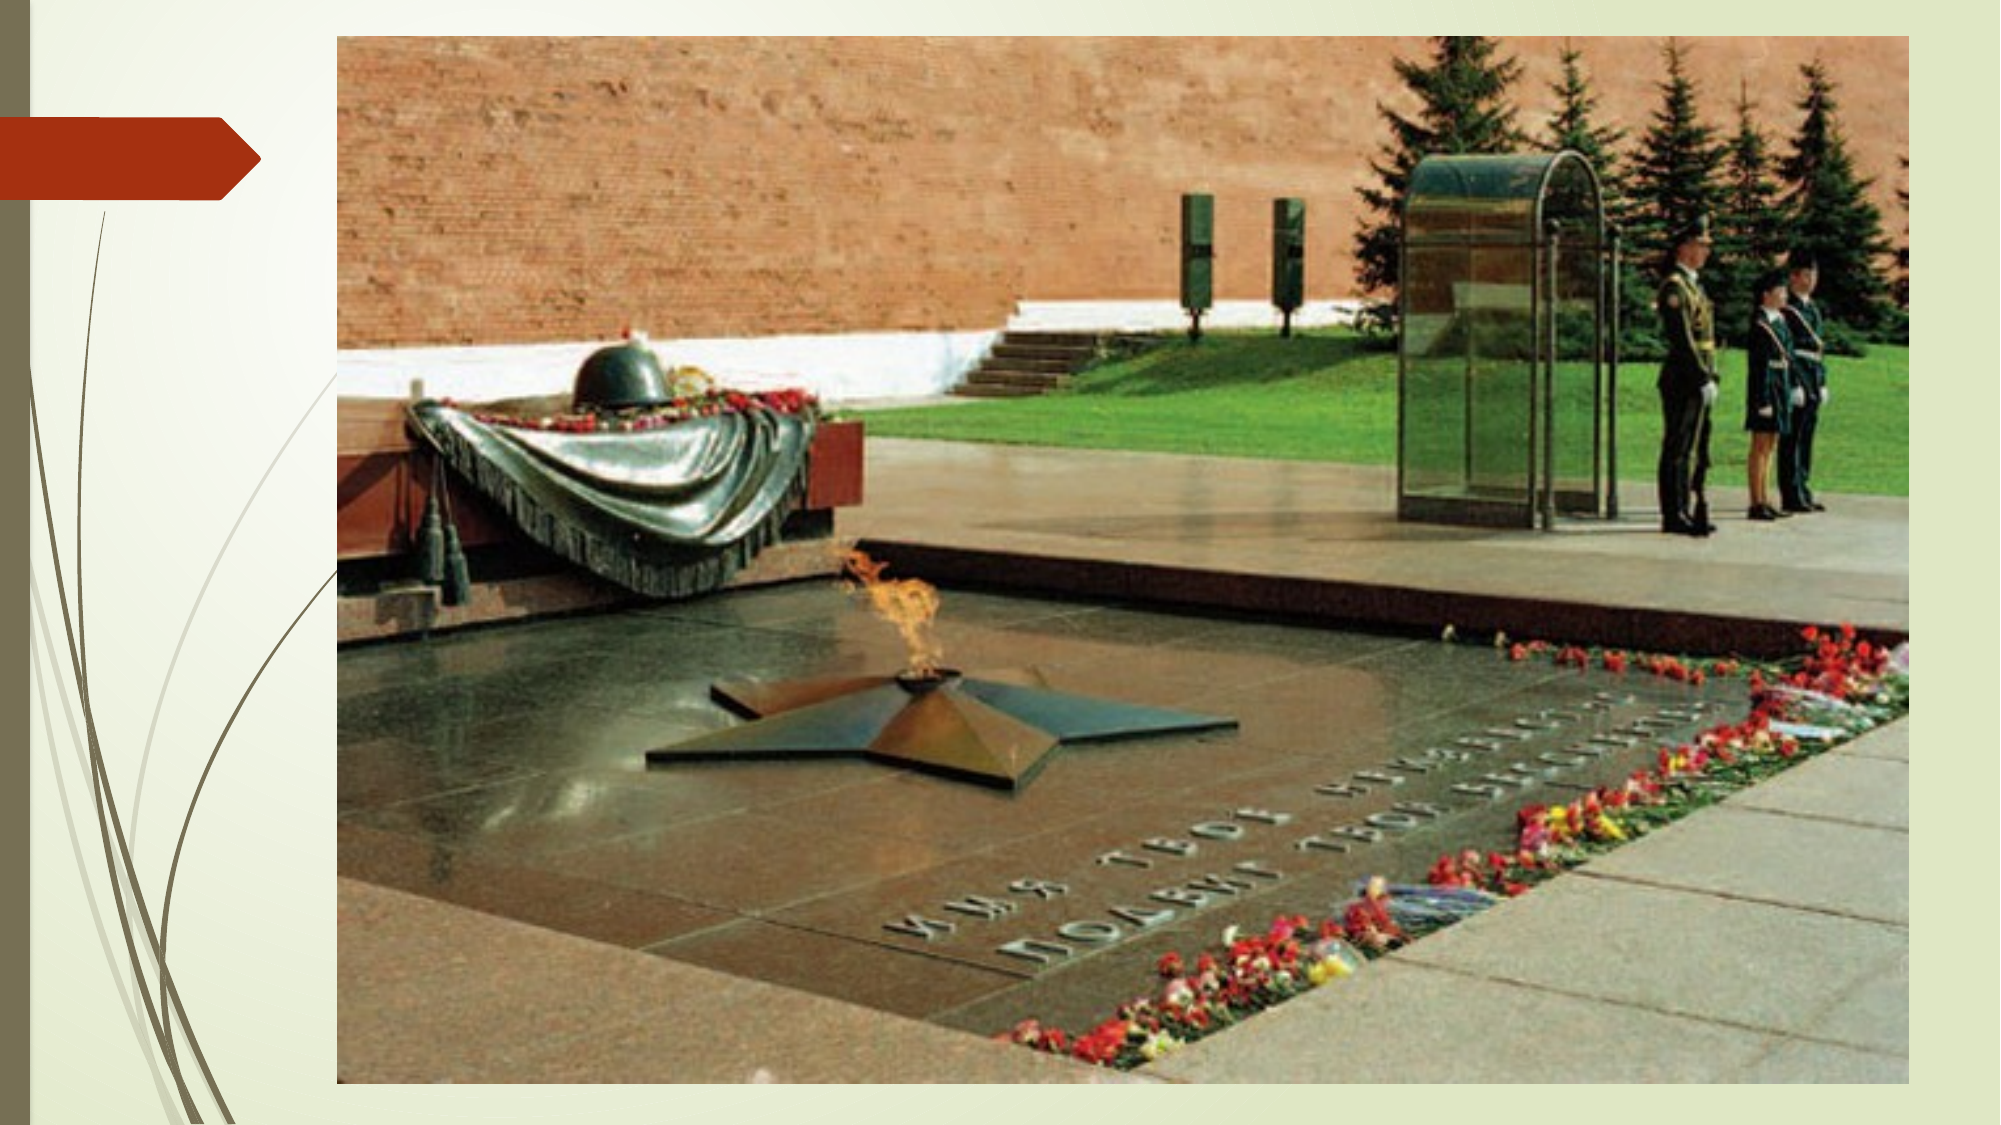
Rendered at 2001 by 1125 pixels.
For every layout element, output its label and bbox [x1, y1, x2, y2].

list [337, 36, 1909, 1085]
